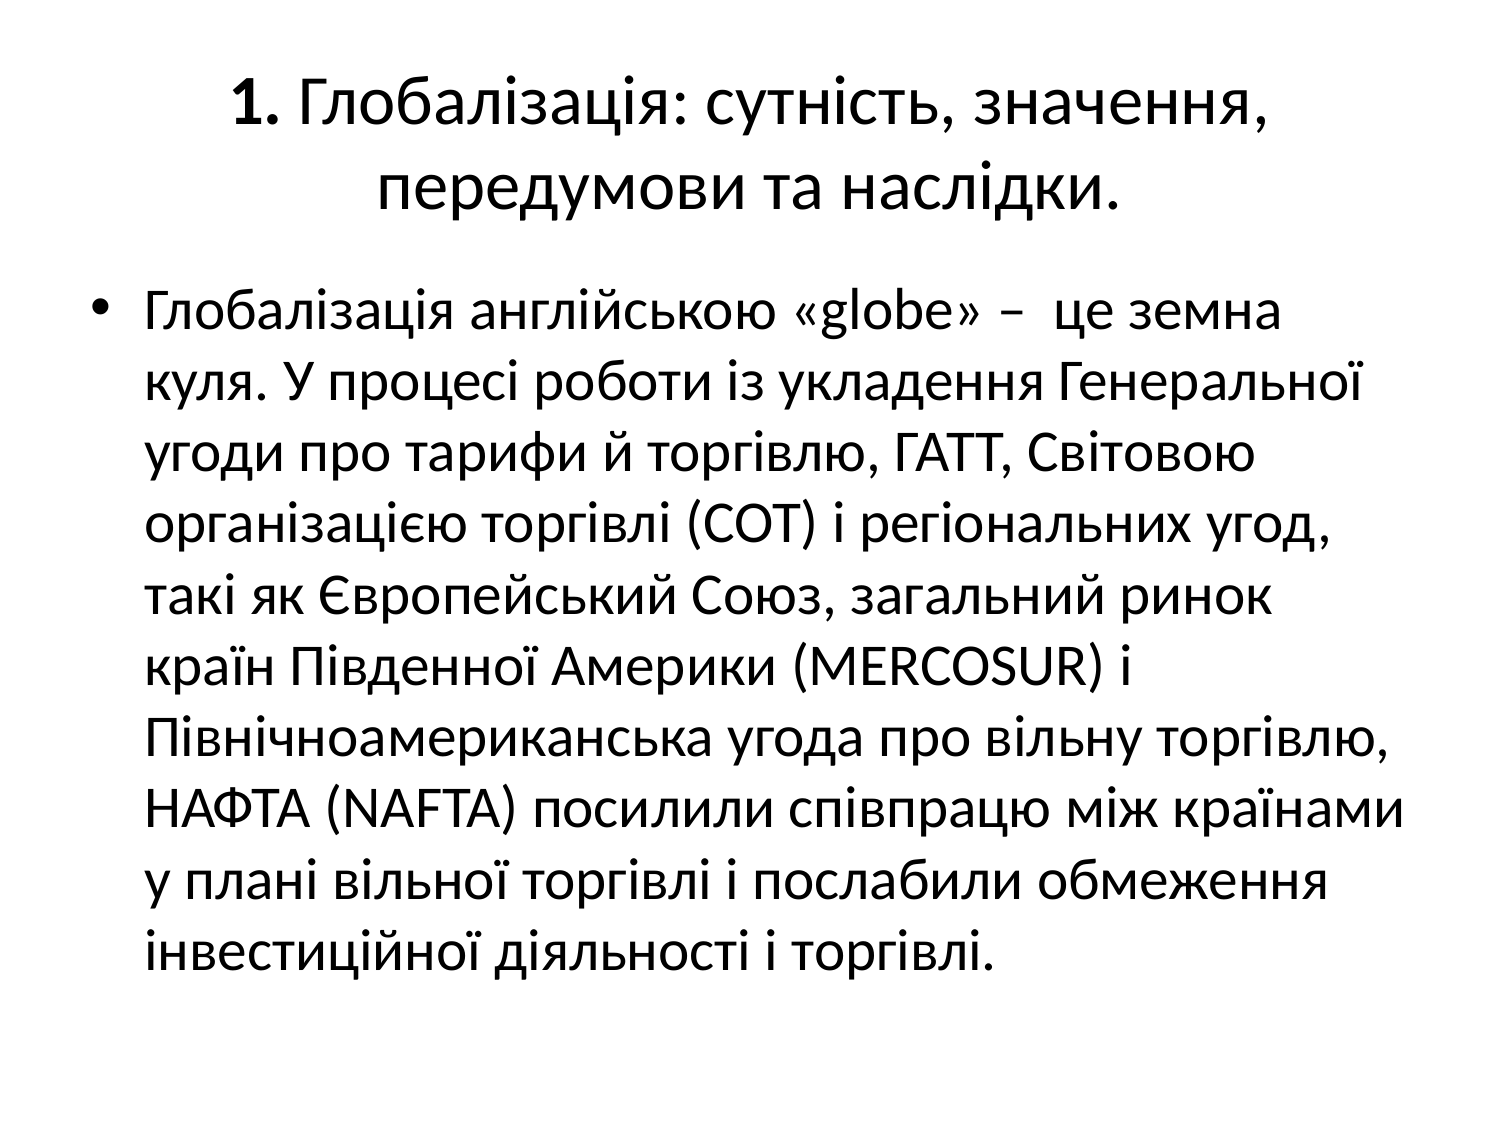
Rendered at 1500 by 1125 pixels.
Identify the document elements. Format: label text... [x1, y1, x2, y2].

list Глобалізація англійською «globe» – це земна куля. У процесі роботи із укладення Генеральної угоди про тарифи й торгівлю, ГАТТ, Світовою організацією торгівлі (СОТ) і регіональних угод, такі як Європейський Союз, загальний ринок країн Південної Америки (MERCOSUR) і Північноамериканська угода про вільну торгівлю, НАФТА (NAFTA) посилили співпрацю між країнами у плані вільної торгівлі і послабили обмеження інвестиційної діяльності і торгівлі. [75, 262, 1425, 1005]
title 1. Глобалізація: сутність, значення, передумови та наслідки. [75, 45, 1425, 233]
